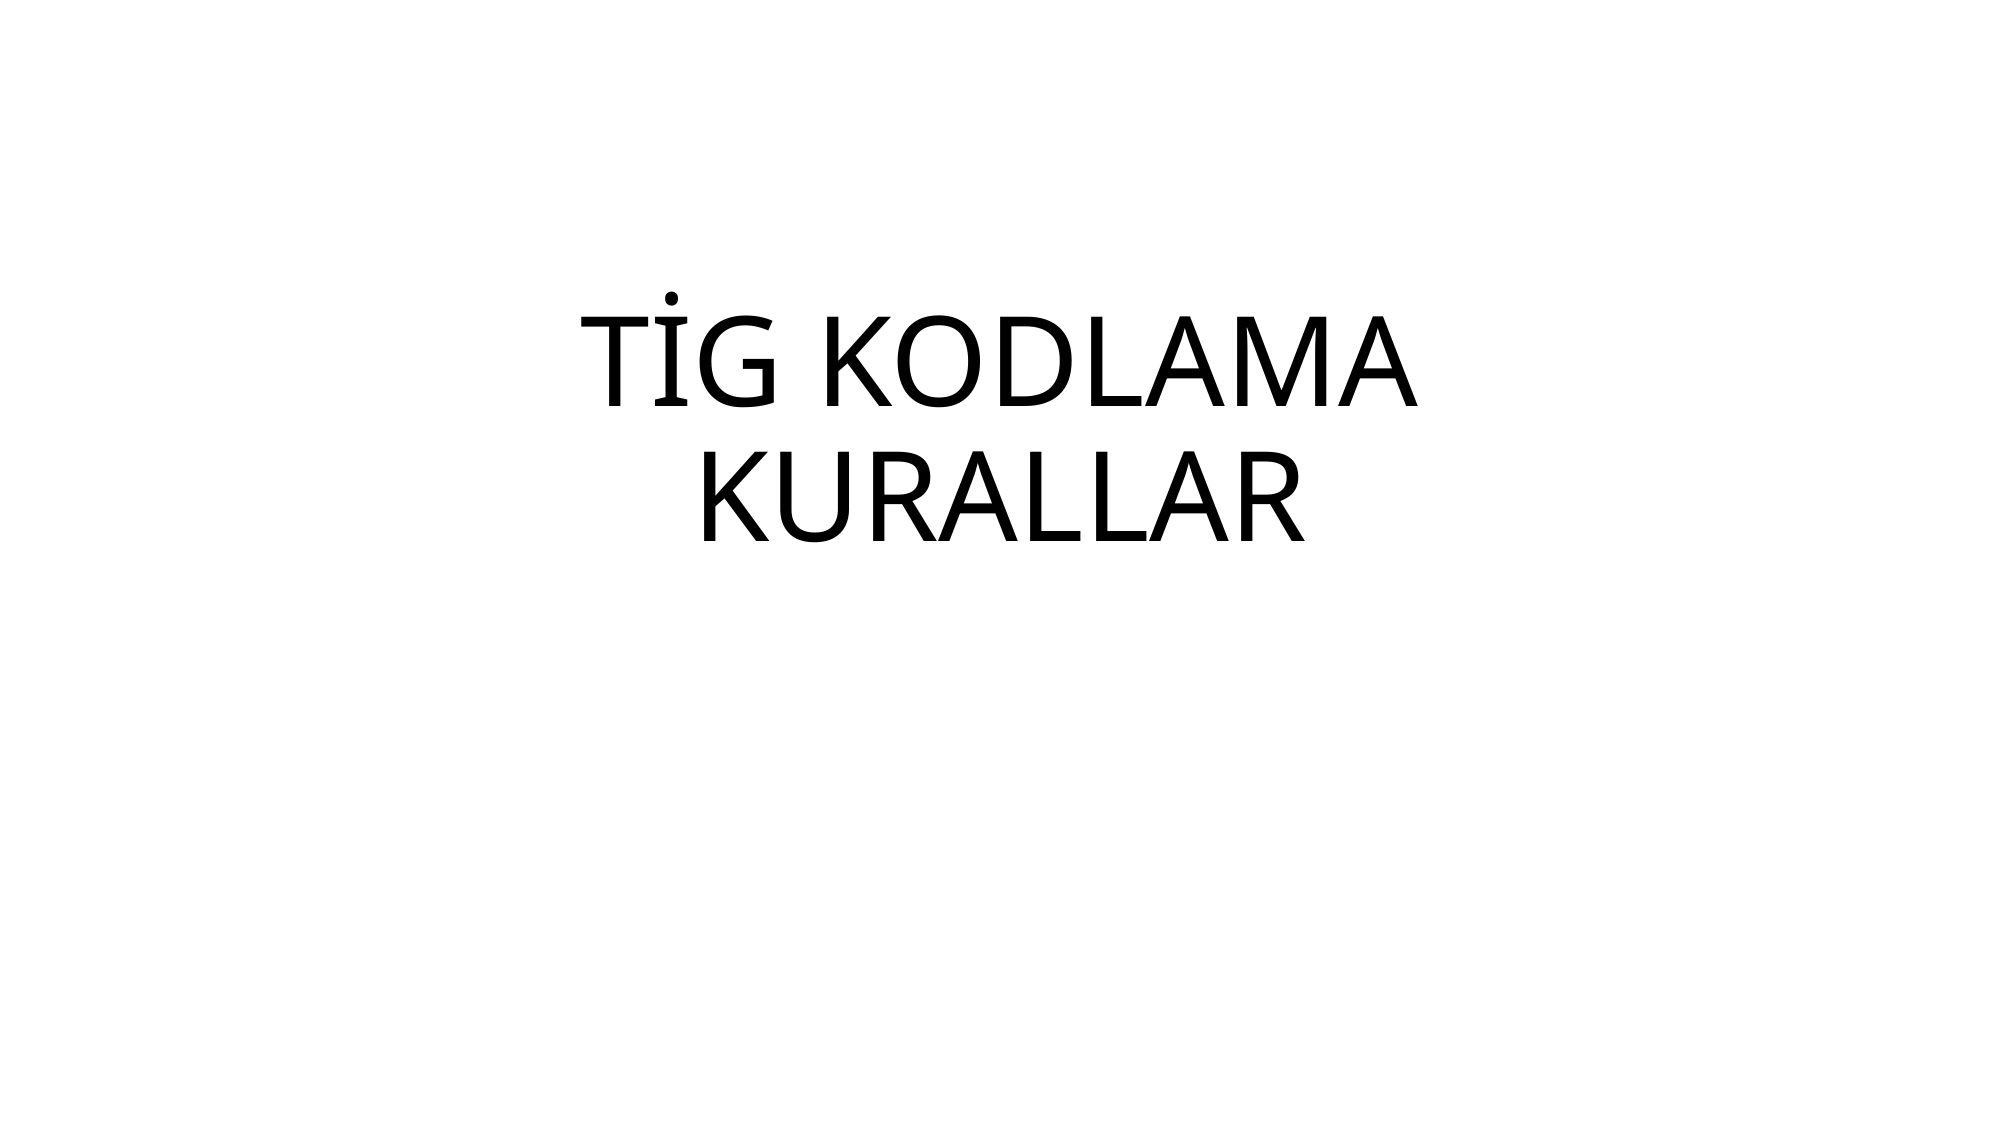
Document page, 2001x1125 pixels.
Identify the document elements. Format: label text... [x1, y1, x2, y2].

title TİG KODLAMA KURALLAR [249, 184, 1750, 576]
